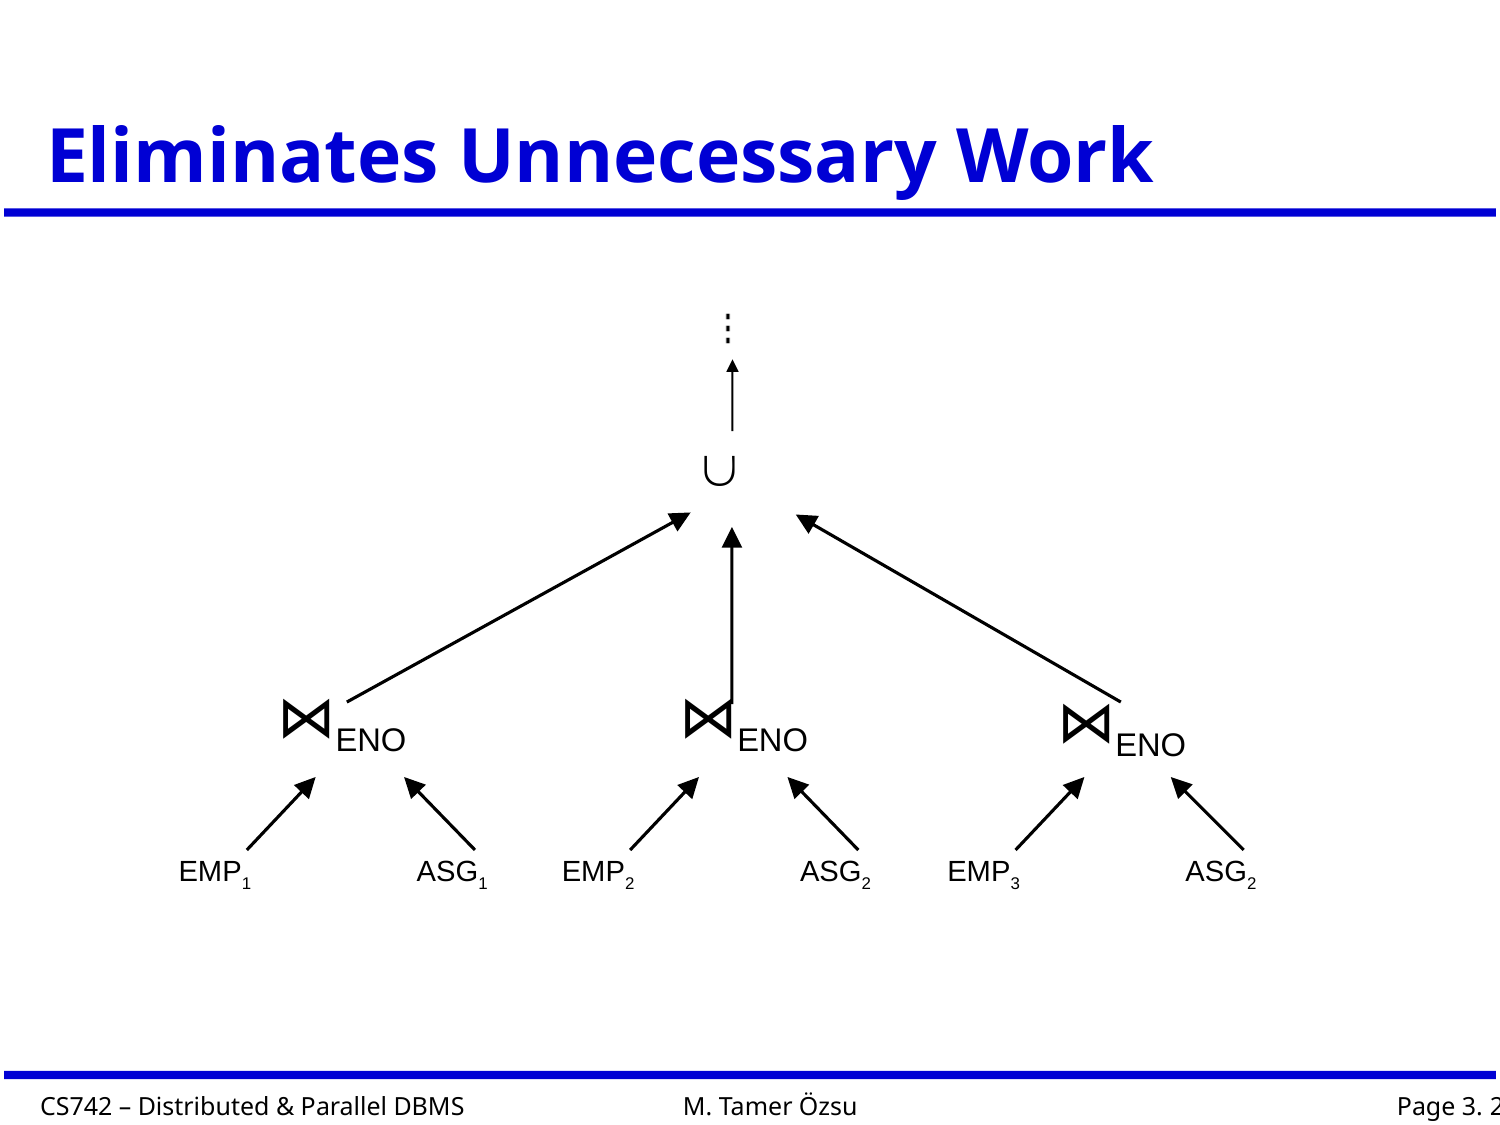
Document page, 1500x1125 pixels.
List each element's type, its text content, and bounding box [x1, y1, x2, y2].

text_box ⋈ENO [277, 712, 420, 759]
text_box ⋈ENO [679, 712, 821, 759]
text_box ASG1 [401, 845, 503, 900]
text_box [346, 512, 691, 703]
text_box [795, 514, 1121, 703]
text_box [787, 777, 859, 851]
text_box [721, 527, 743, 705]
text_box [630, 777, 699, 851]
text_box EMP2 [547, 845, 650, 900]
text_box EMP3 [932, 845, 1036, 900]
text_box ASG2 [1170, 845, 1272, 900]
picture [699, 308, 765, 349]
text_box ASG2 [785, 845, 887, 900]
title Eliminates Unnecessary Work [29, 17, 1208, 208]
text_box [246, 777, 316, 851]
text_box ⋈ENO [1057, 716, 1211, 763]
text_box [404, 777, 476, 851]
text_box [1015, 777, 1085, 851]
text_box [726, 359, 739, 432]
text_box EMP1 [163, 845, 267, 900]
text_box  [698, 436, 767, 497]
text_box [1170, 777, 1244, 851]
